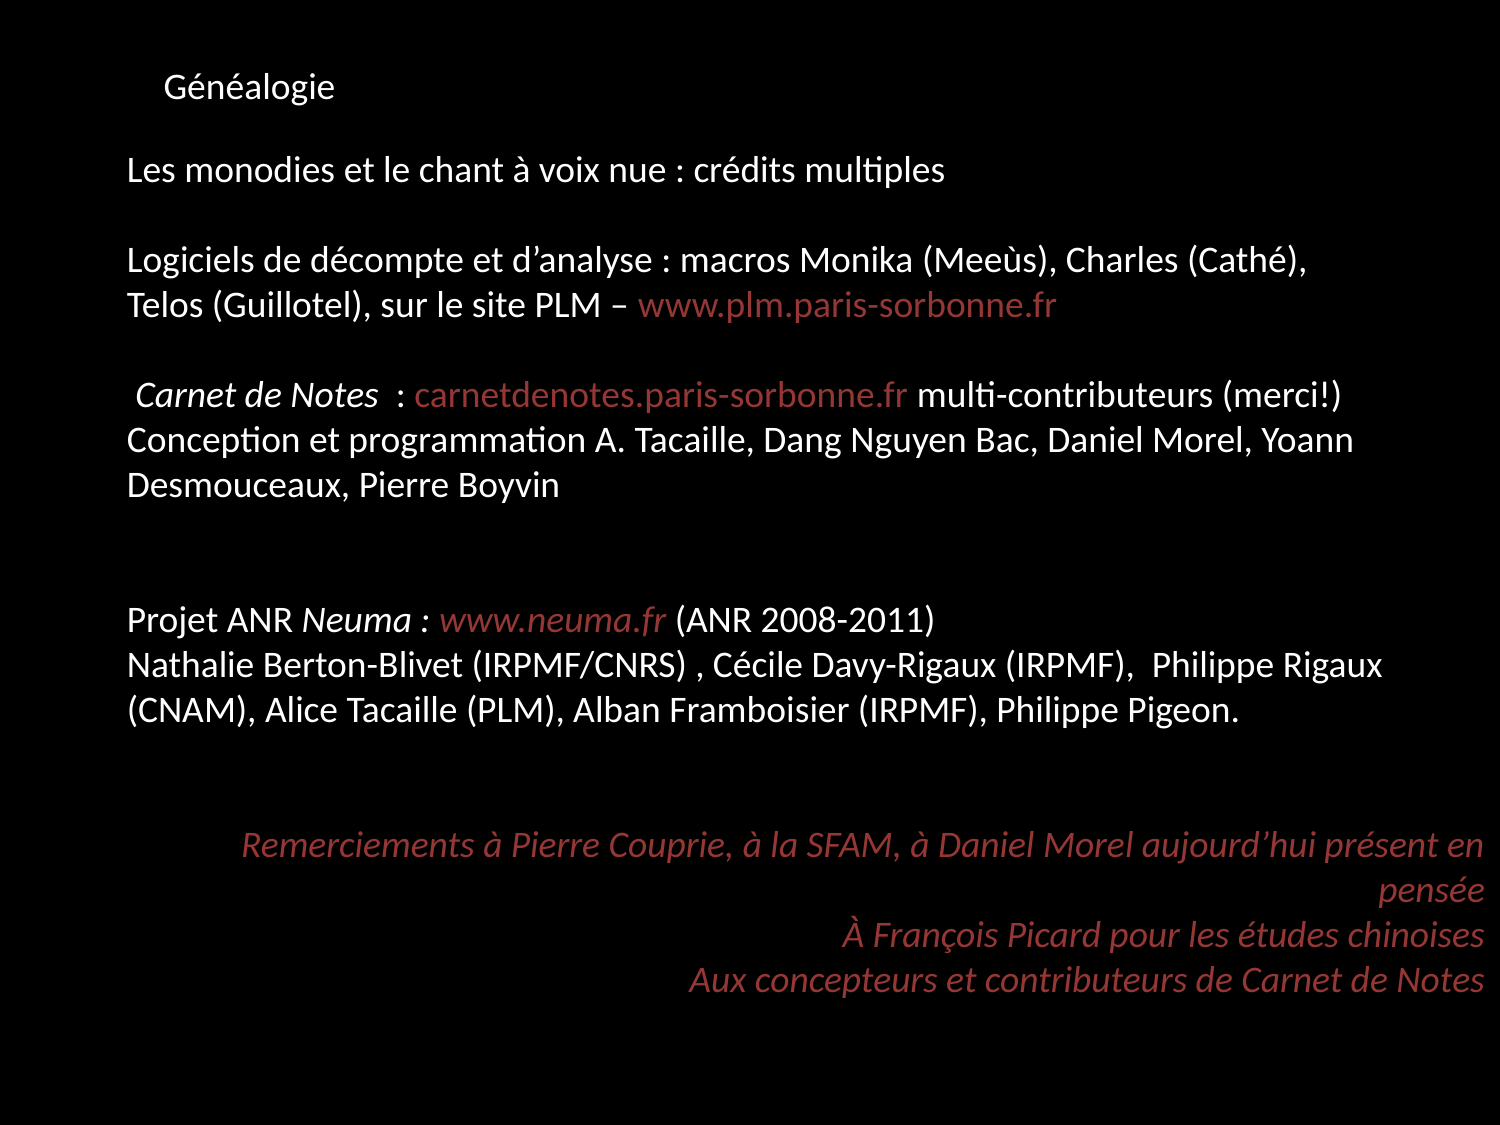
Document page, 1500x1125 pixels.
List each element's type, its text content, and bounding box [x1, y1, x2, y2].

text_box Les monodies et le chant à voix nue : crédits multiples Logiciels de décompte et d’analyse : macros Monika (Meeùs), Charles (Cathé), Telos (Guillotel), sur le site PLM – www.plm.paris-sorbonne.fr Carnet de Notes : carnetdenotes.paris-sorbonne.fr multi-contributeurs (merci!) Conception et programmation A. Tacaille, Dang Nguyen Bac, Daniel Morel, Yoann Desmouceaux, Pierre Boyvin Projet ANR Neuma : www.neuma.fr (ANR 2008-2011) Nathalie Berton-Blivet (IRPMF/CNRS) , Cécile Davy-Rigaux (IRPMF), Philippe Rigaux (CNAM), Alice Tacaille (PLM), Alban Framboisier (IRPMF), Philippe Pigeon. Remerciements à Pierre Couprie, à la SFAM, à Daniel Morel aujourd’hui présent en pensée À François Picard pour les études chinoises Aux concepteurs et contributeurs de Carnet de Notes [112, 137, 1500, 1125]
text_box Généalogie [148, 54, 351, 115]
